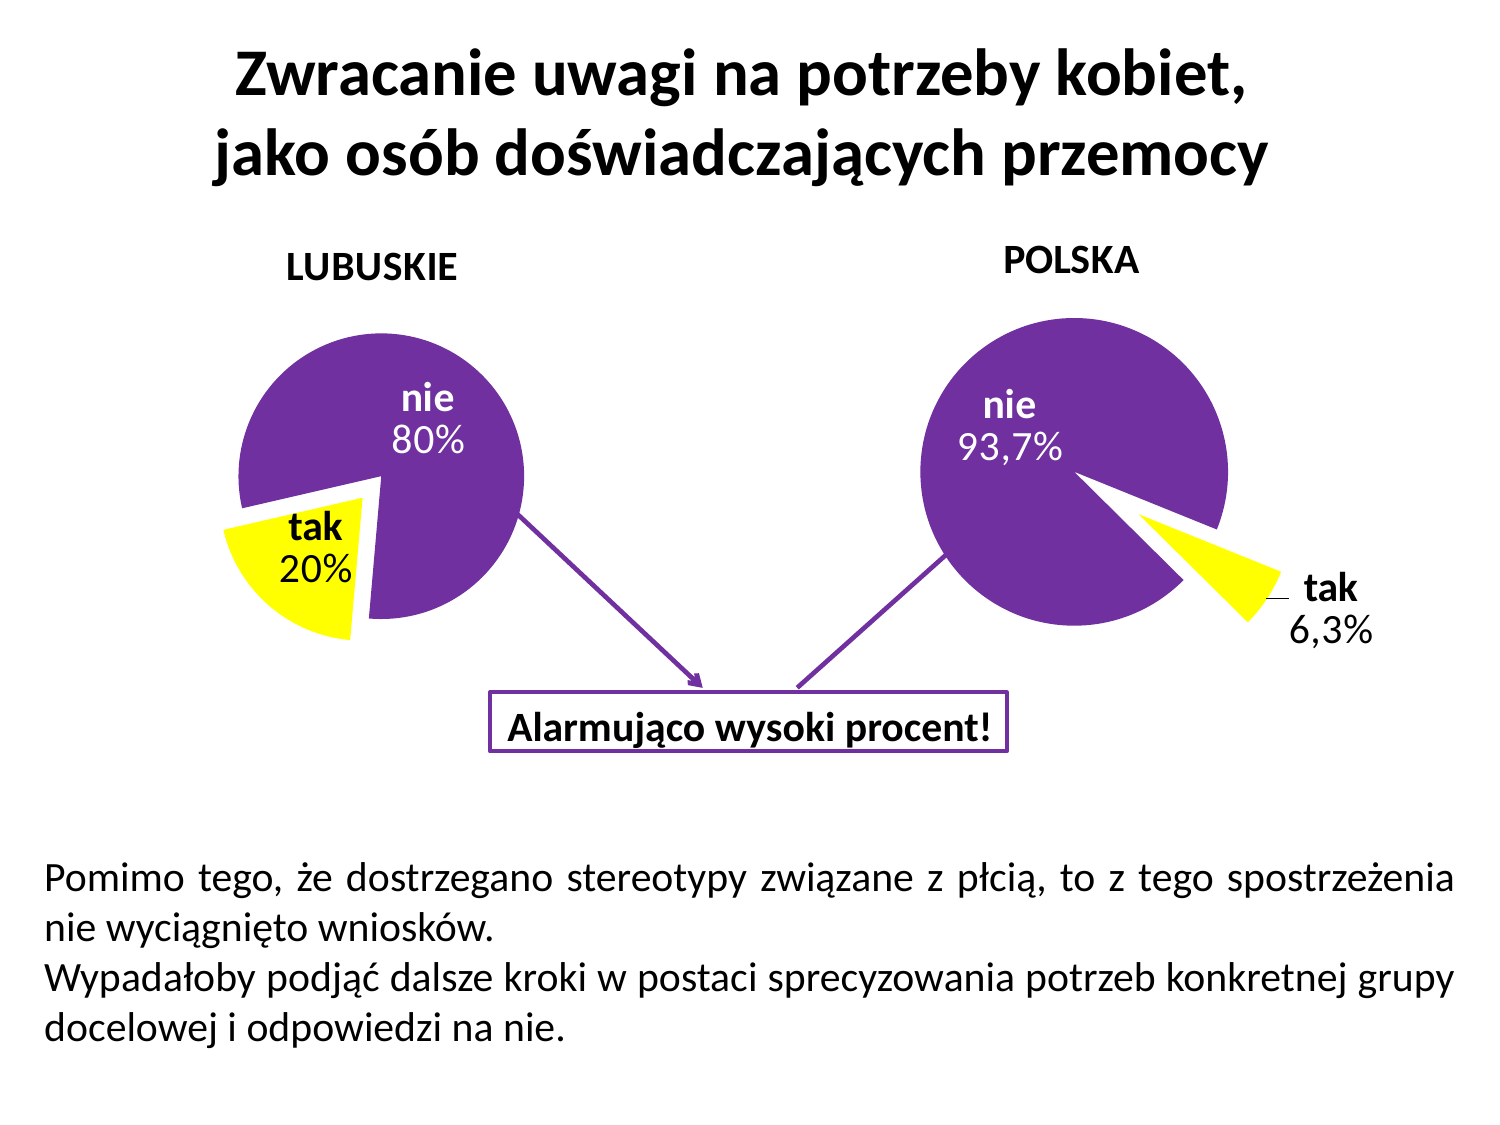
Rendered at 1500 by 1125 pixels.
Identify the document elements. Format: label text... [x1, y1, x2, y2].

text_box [513, 510, 703, 689]
chart [147, 219, 597, 671]
chart [726, 229, 1500, 697]
text_box Alarmująco wysoki procent! Pomimo tego, że dostrzegano stereotypy związane z płcią, to z tego spostrzeżenia nie wyciągnięto wniosków. Wypadałoby podjąć dalsze kroki w postaci sprecyzowania potrzeb konkretnej grupy docelowej i odpowiedzi na nie. [29, 692, 1471, 1058]
text_box [488, 690, 1009, 753]
text_box Zwracanie uwagi na potrzeby kobiet, jako osób doświadczających przemocy [0, 21, 1500, 196]
